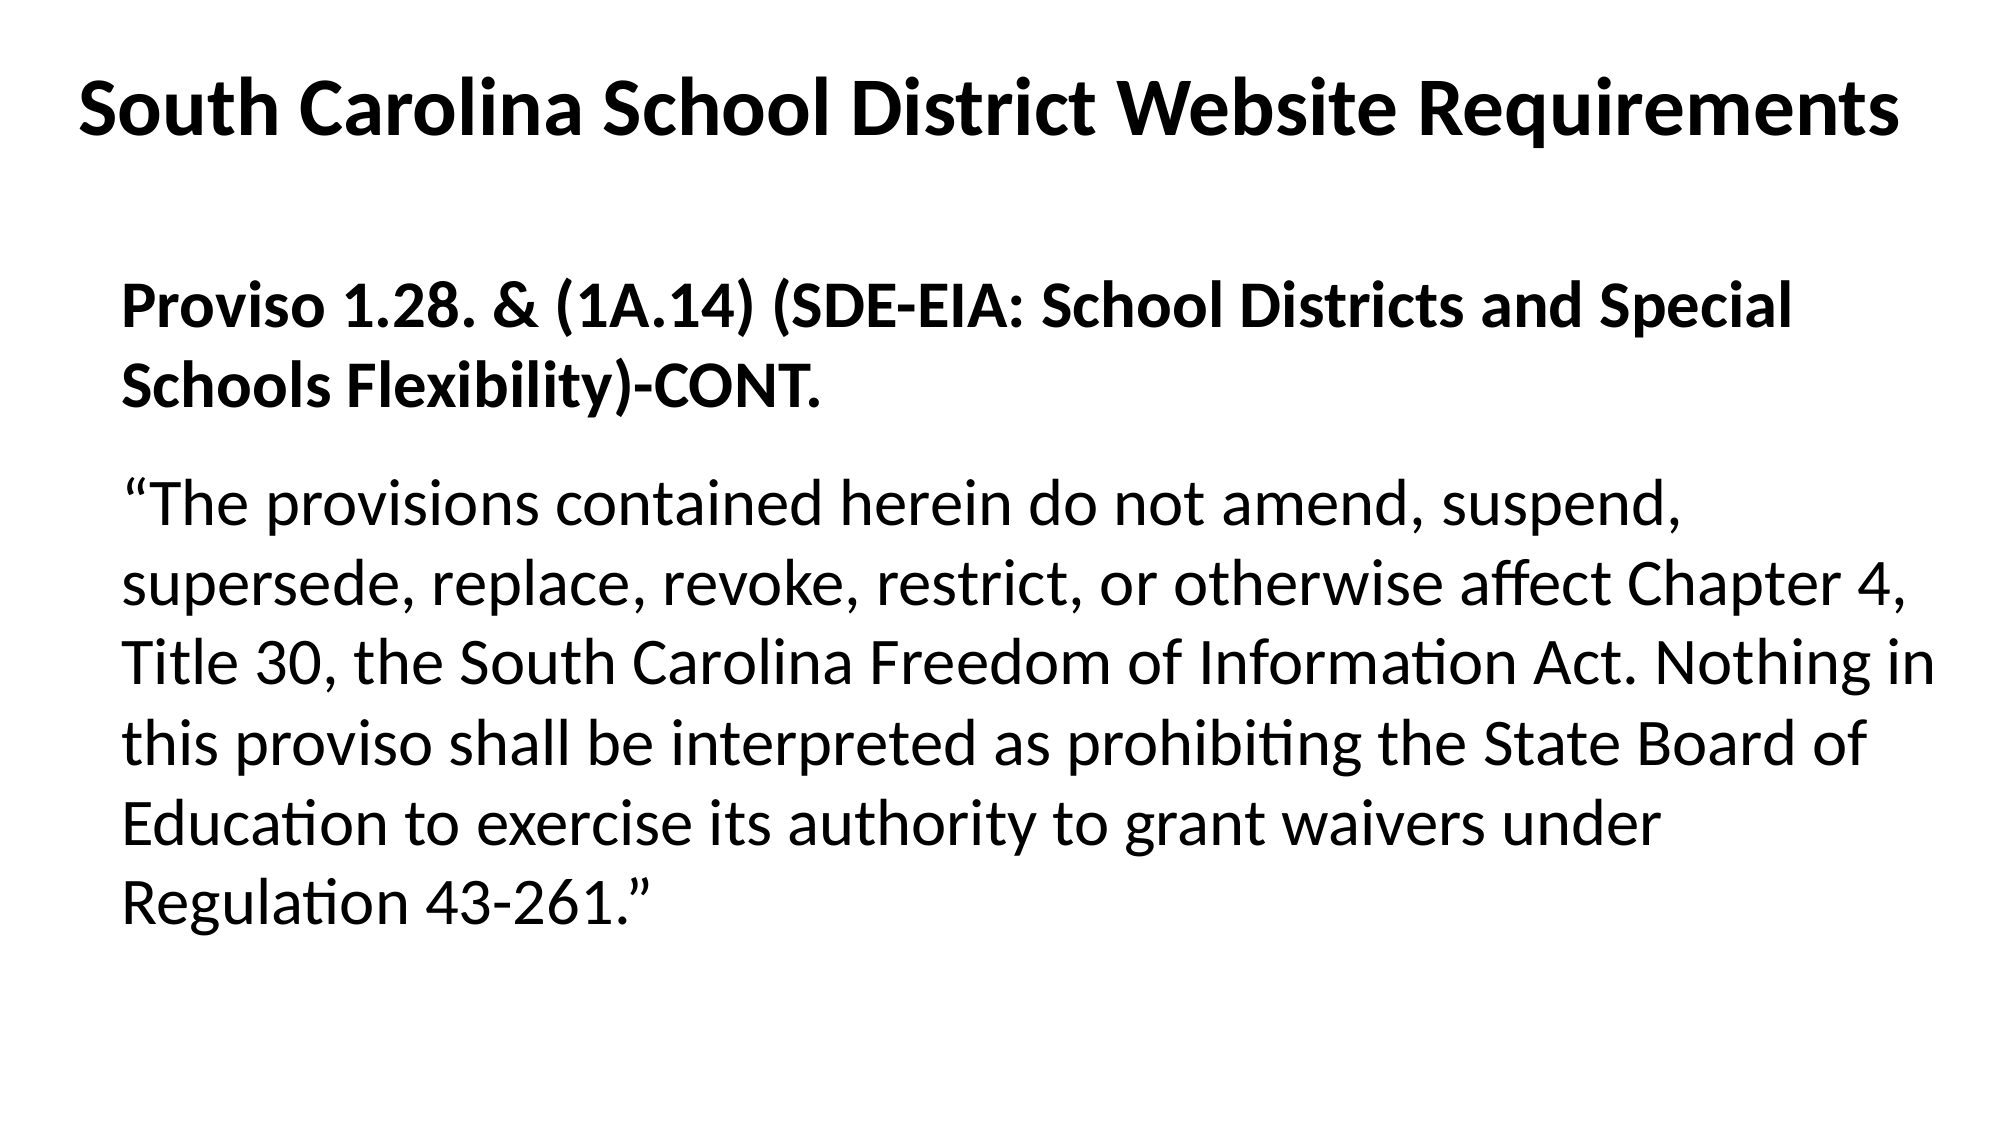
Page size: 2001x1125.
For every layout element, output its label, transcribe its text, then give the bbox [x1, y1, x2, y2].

list Proviso 1.28. & (1A.14) (SDE-EIA: School Districts and Special Schools Flexibility)-CONT. “The provisions contained herein do not amend, suspend, supersede, replace, revoke, restrict, or otherwise affect Chapter 4, Title 30, the South Carolina Freedom of Information Act. Nothing in this proviso shall be interpreted as prohibiting the State Board of Education to exercise its authority to grant waivers under Regulation 43-261.” [106, 246, 1958, 1093]
title South Carolina School District Website Requirements [0, 0, 2000, 218]
